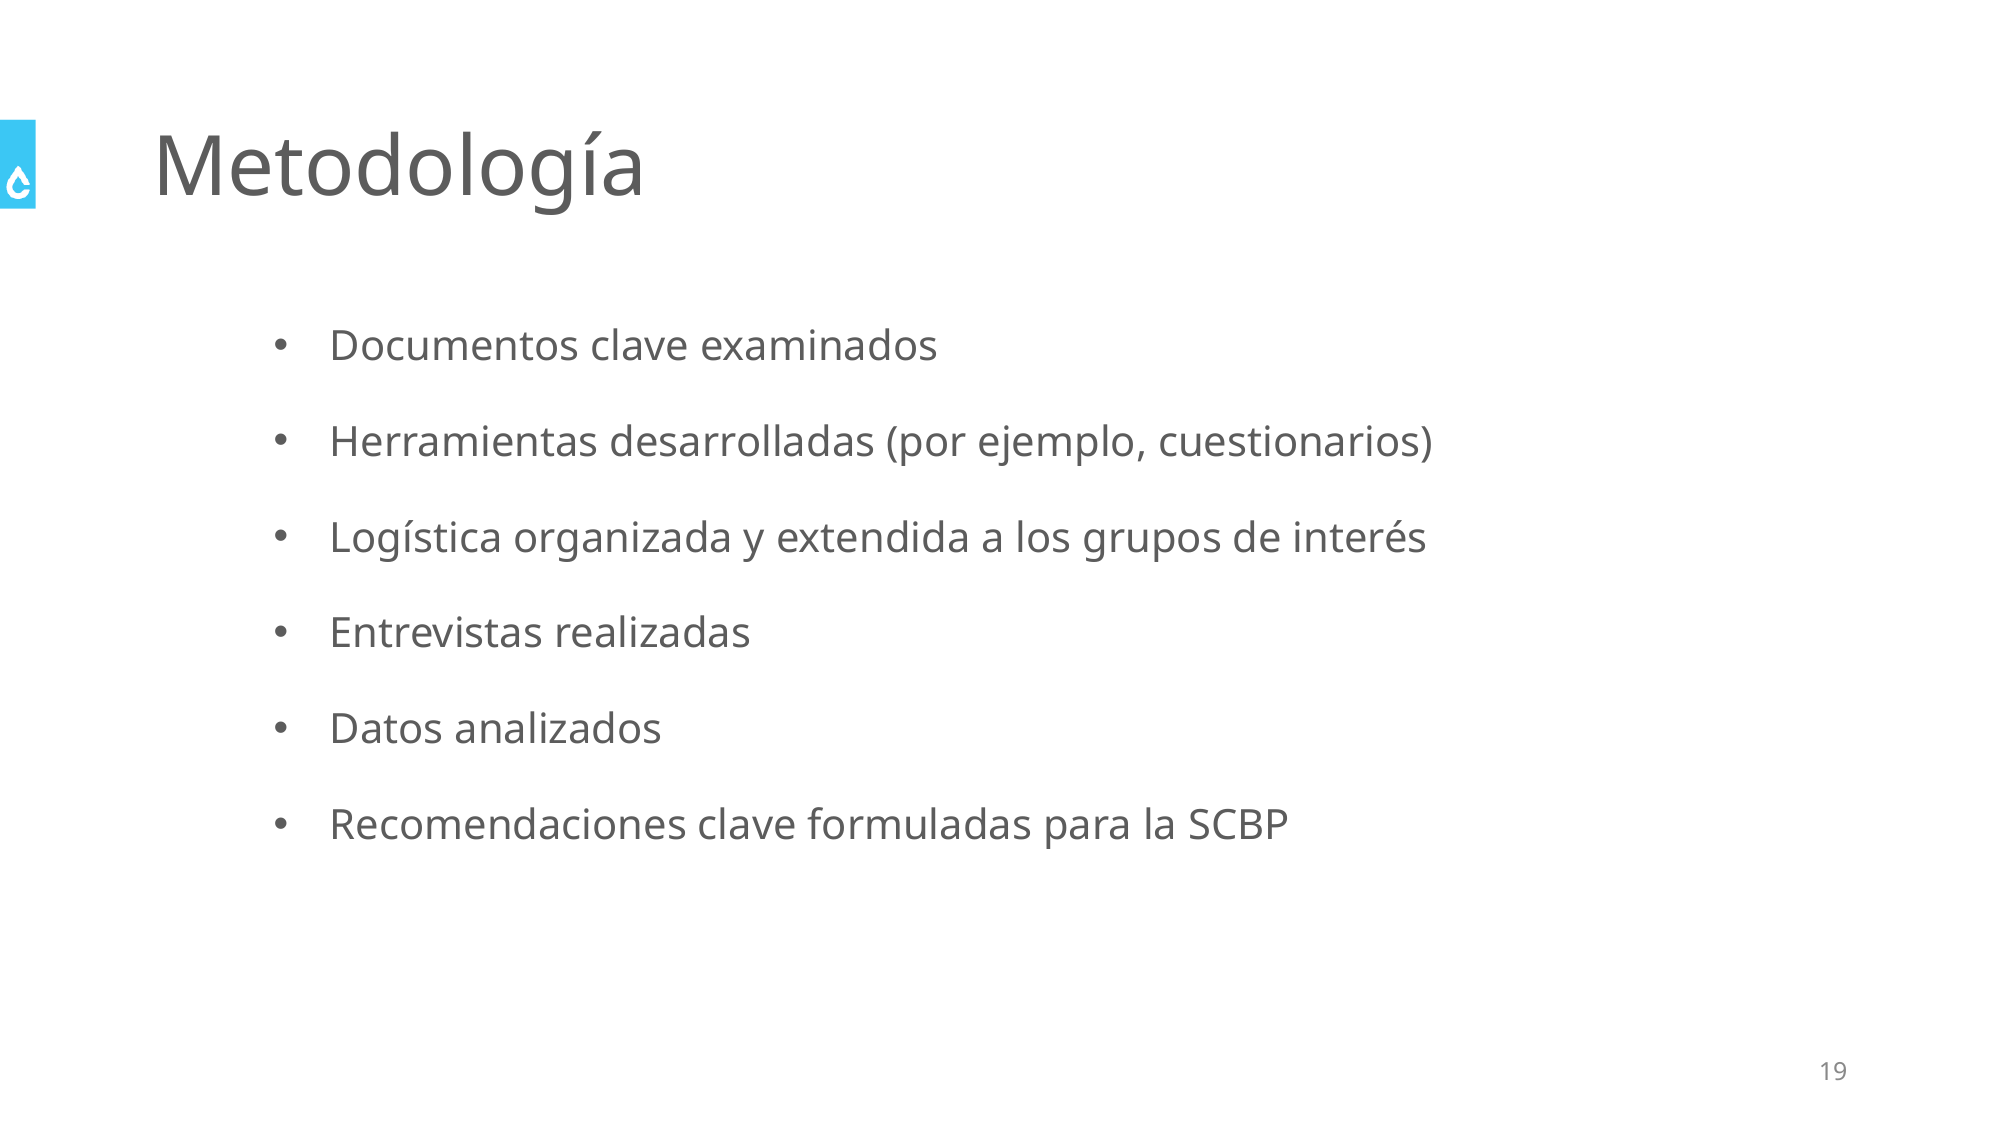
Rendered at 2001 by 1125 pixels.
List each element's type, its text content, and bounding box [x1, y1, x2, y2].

slide_number 19 [1412, 1042, 1863, 1103]
text_box Documentos clave examinados Herramientas desarrolladas (por ejemplo, cuestionarios) Logística organizada y extendida a los grupos de interés Entrevistas realizadas Datos analizados Recomendaciones clave formuladas para la SCBP [258, 286, 1736, 912]
text_box Metodología [137, 59, 1863, 278]
picture [0, 119, 36, 209]
